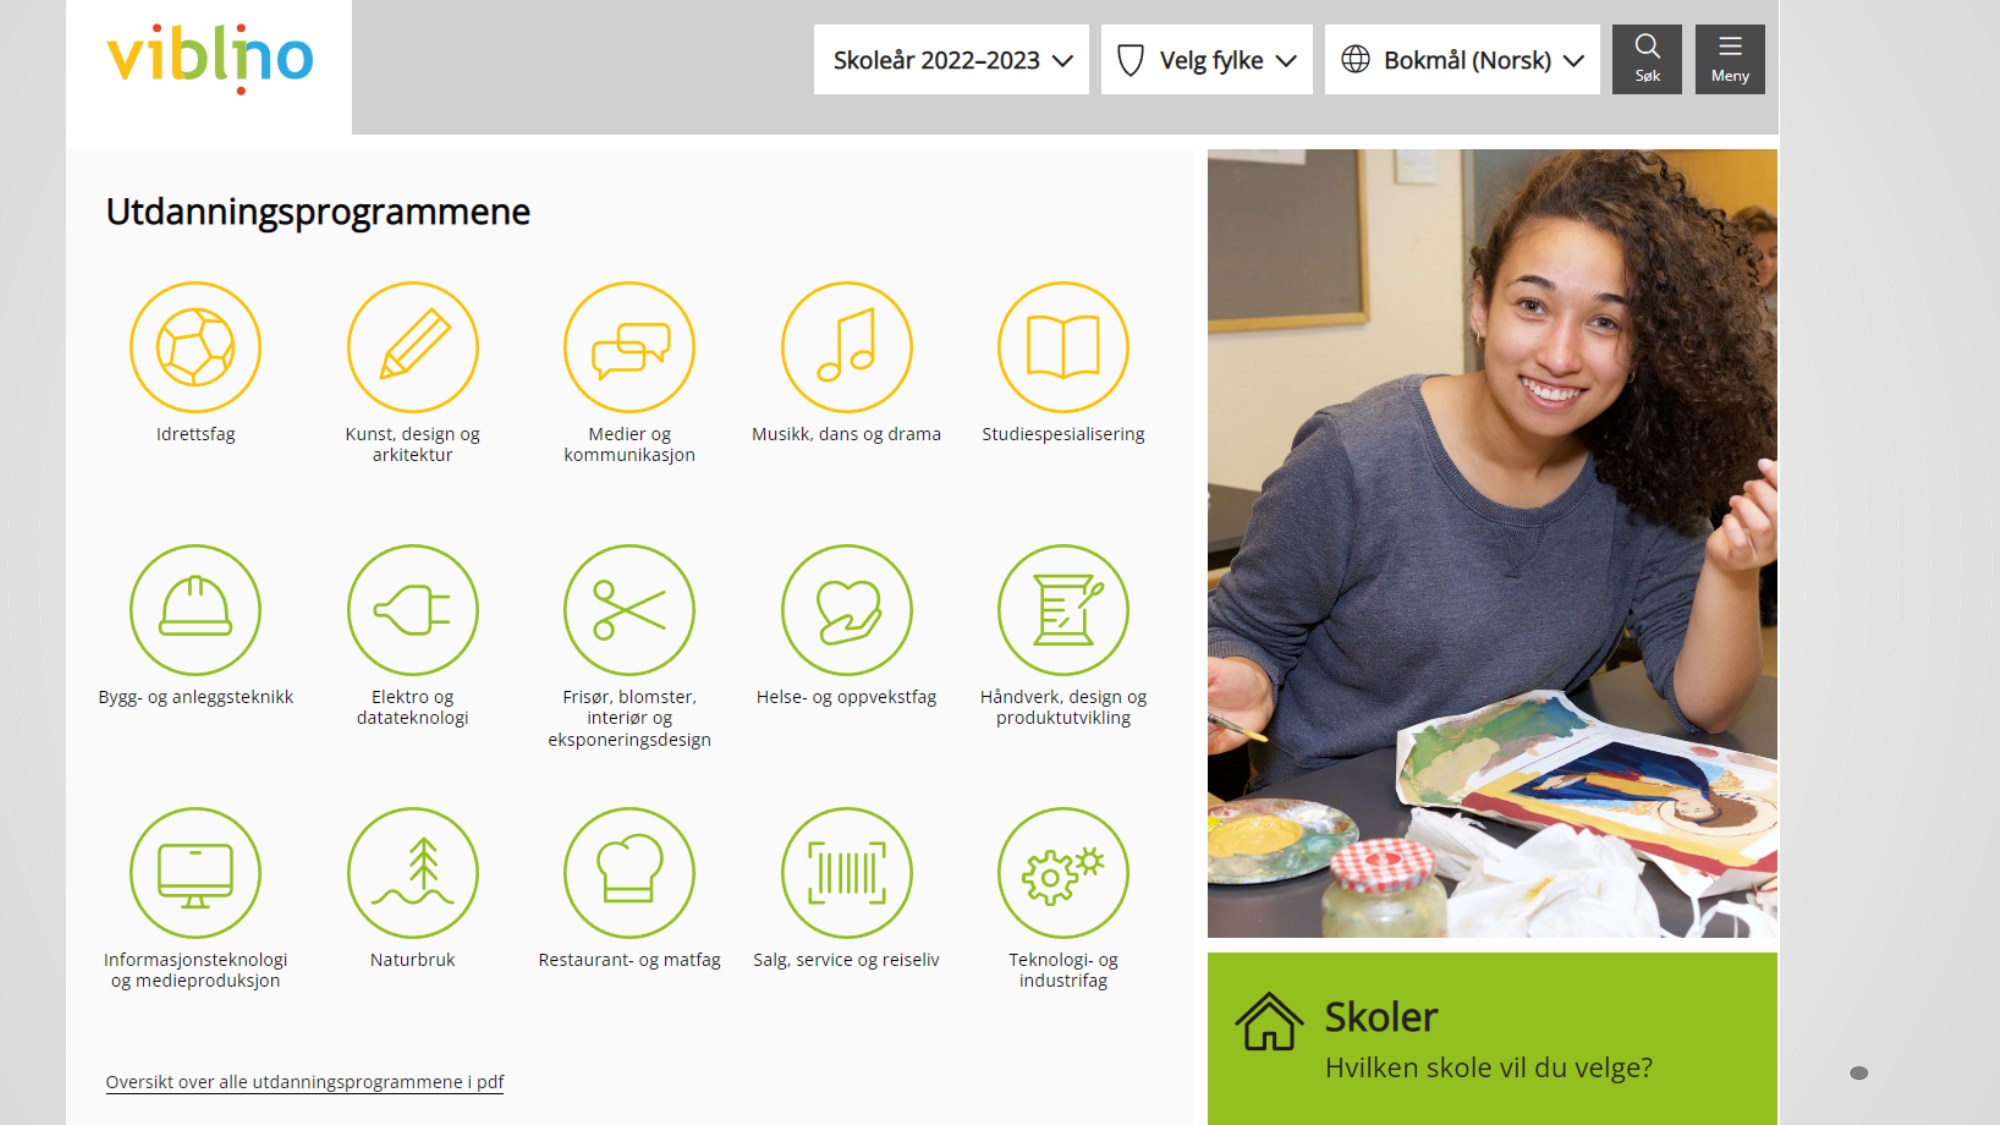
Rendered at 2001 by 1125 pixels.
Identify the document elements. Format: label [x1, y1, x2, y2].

picture [66, 0, 1780, 1125]
